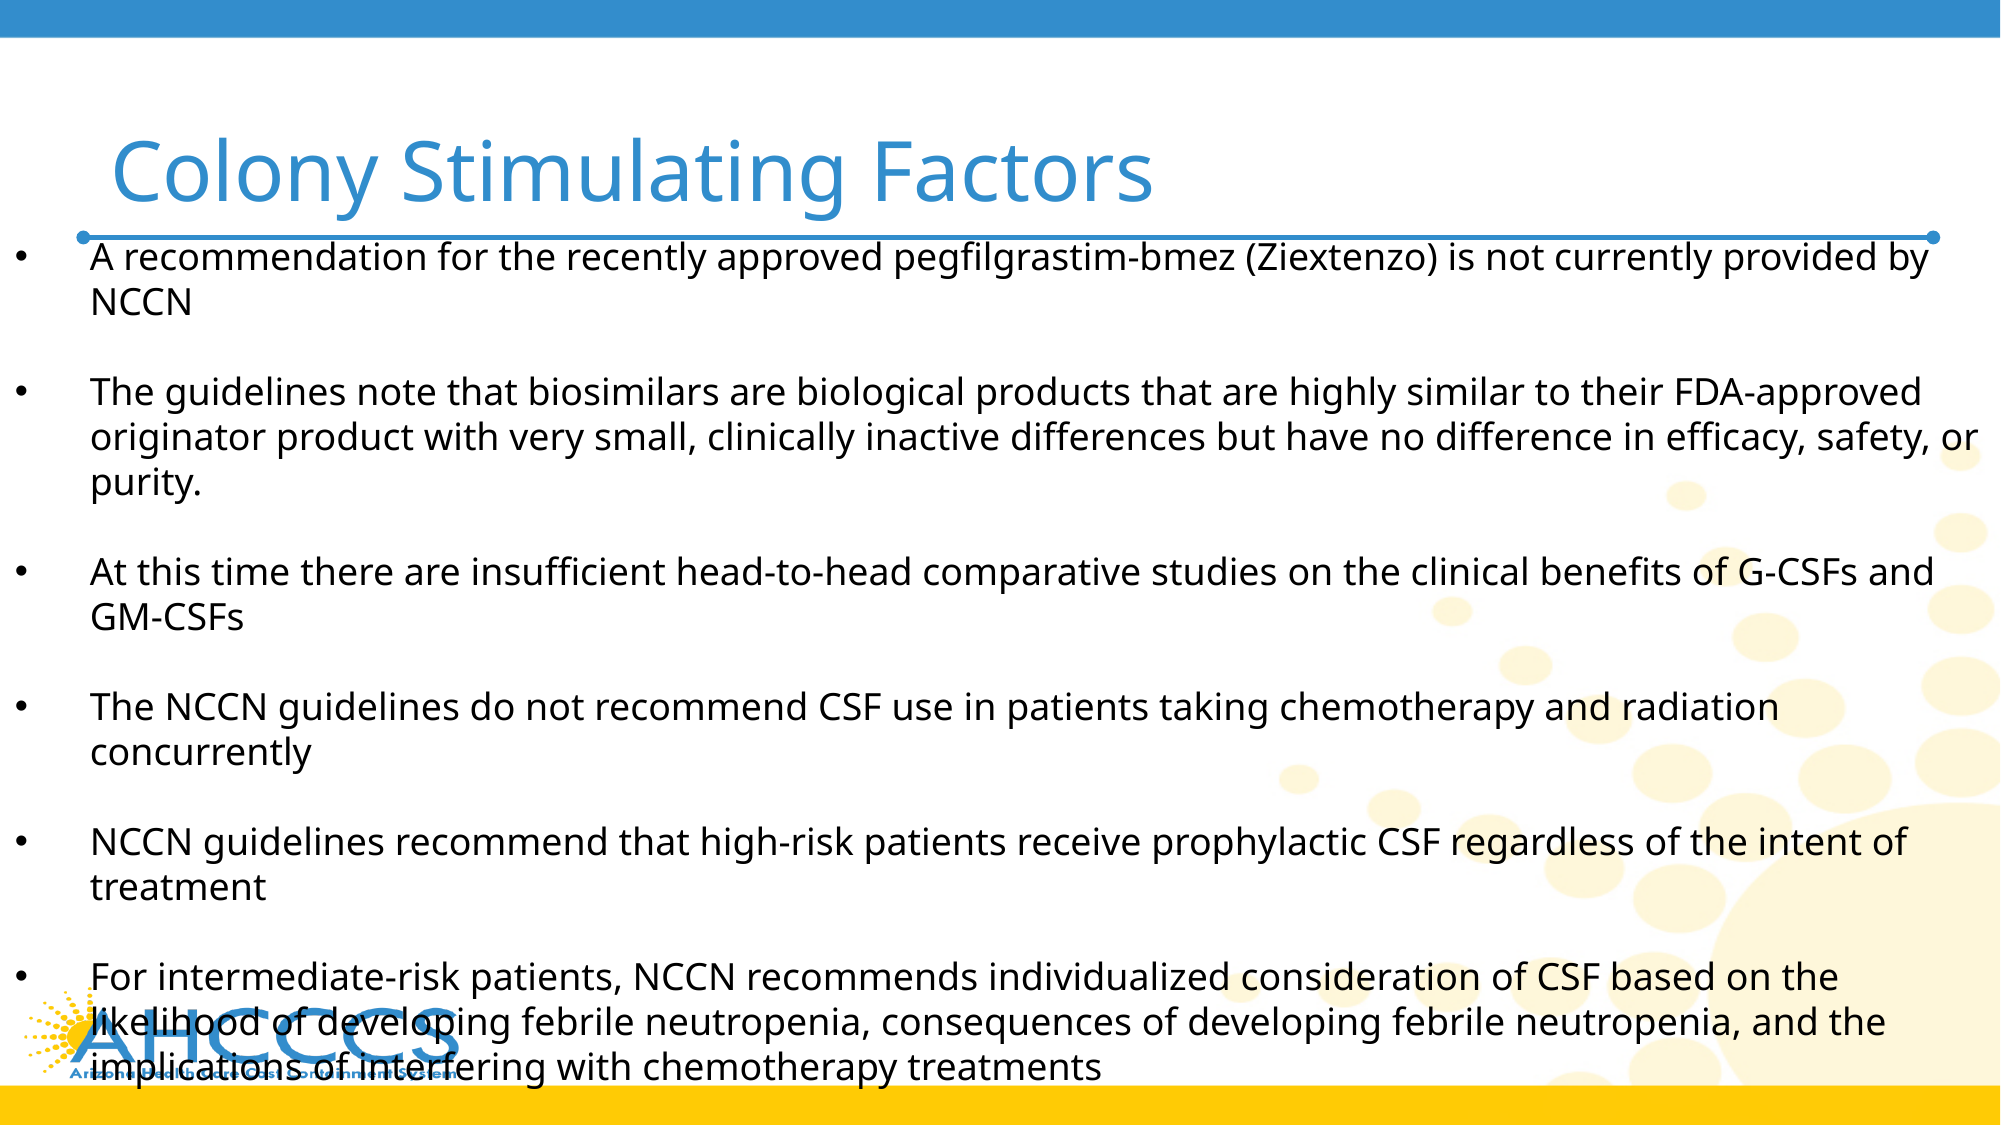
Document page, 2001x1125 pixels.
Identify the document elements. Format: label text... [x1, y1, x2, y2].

picture [0, 0, 2001, 1125]
title Colony Stimulating Factors [95, 25, 1912, 225]
text_box A recommendation for the recently approved pegfilgrastim-bmez (Ziextenzo) is not currently provided by NCCN The guidelines note that biosimilars are biological products that are highly similar to their FDA-approved originator product with very small, clinically inactive differences but have no difference in efficacy, safety, or purity. At this time there are insufficient head-to-head comparative studies on the clinical benefits of G-CSFs and GM-CSFs The NCCN guidelines do not recommend CSF use in patients taking chemotherapy and radiation concurrently NCCN guidelines recommend that high-risk patients receive prophylactic CSF regardless of the intent of treatment For intermediate-risk patients, NCCN recommends individualized consideration of CSF based on the likelihood of developing febrile neutropenia, consequences of developing febrile neutropenia, and the implications of interfering with chemotherapy treatments NCCN does not recommend the routine use of CSF in patients with low risk of developing febrile neutropenia [0, 225, 2000, 1003]
